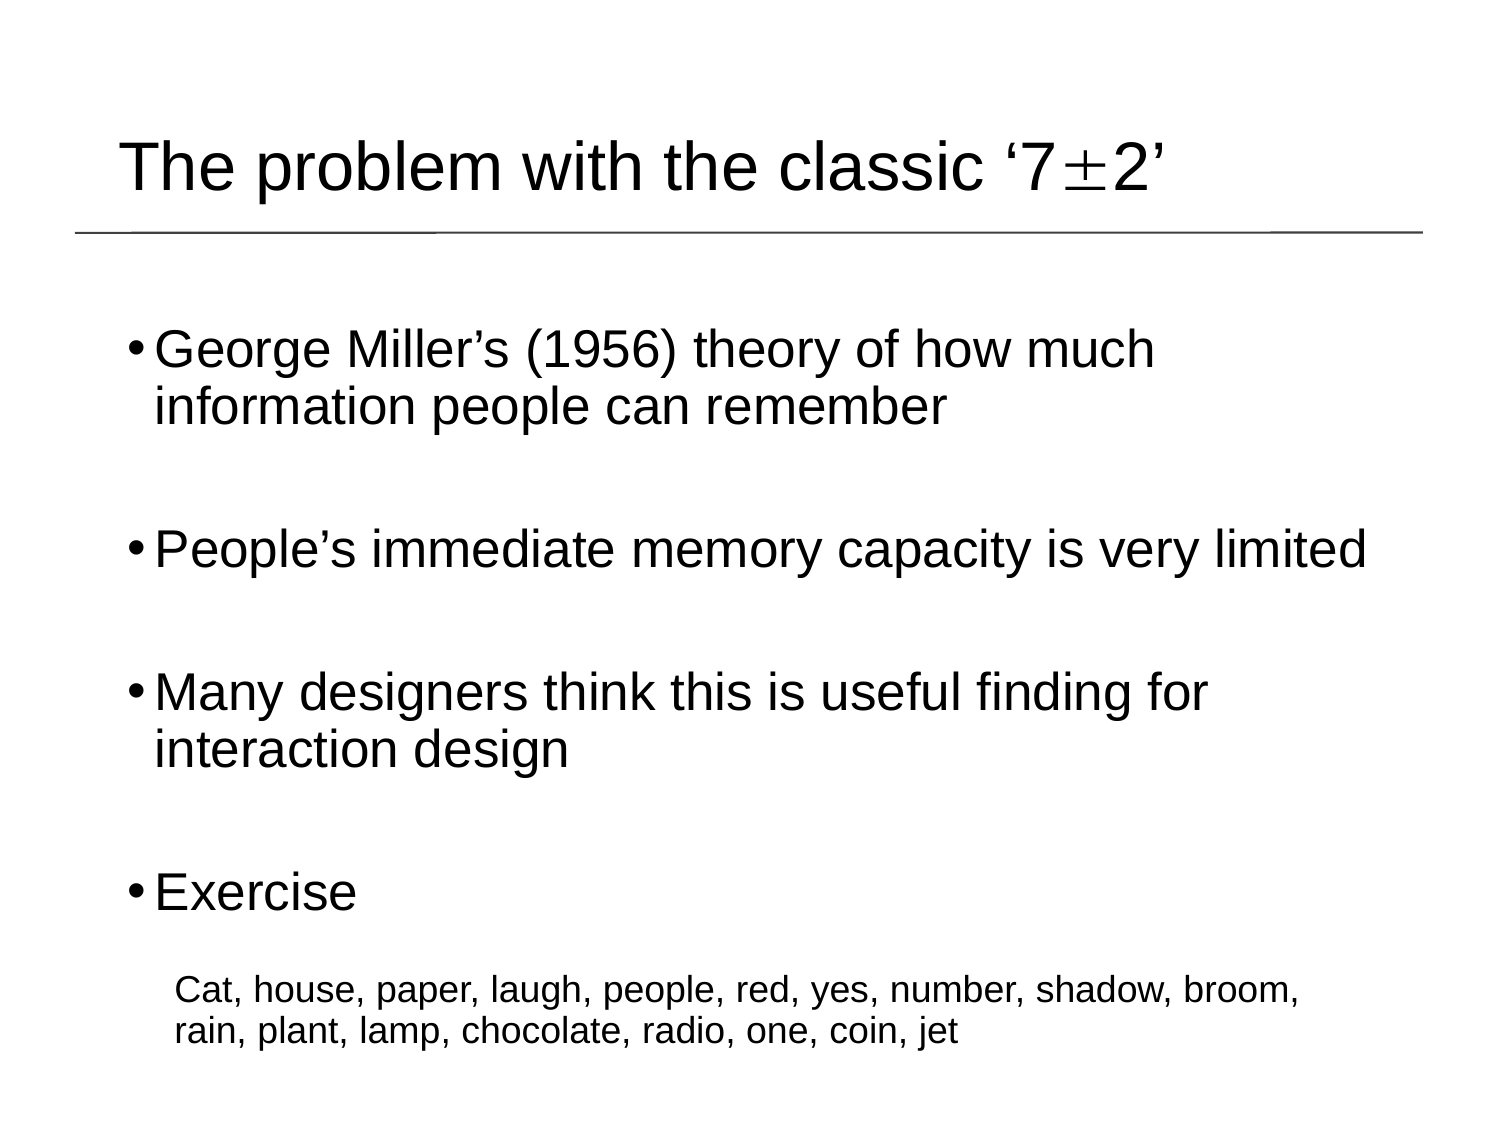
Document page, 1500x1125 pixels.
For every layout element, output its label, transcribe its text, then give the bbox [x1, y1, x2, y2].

title The problem with the classic ‘72’ [103, 59, 1397, 278]
list George Miller’s (1956) theory of how much information people can remember People’s immediate memory capacity is very limited Many designers think this is useful finding for interaction design Exercise [112, 314, 1388, 990]
text_box Cat, house, paper, laugh, people, red, yes, number, shadow, broom, rain, plant, lamp, chocolate, radio, one, coin, jet [103, 962, 1378, 1091]
